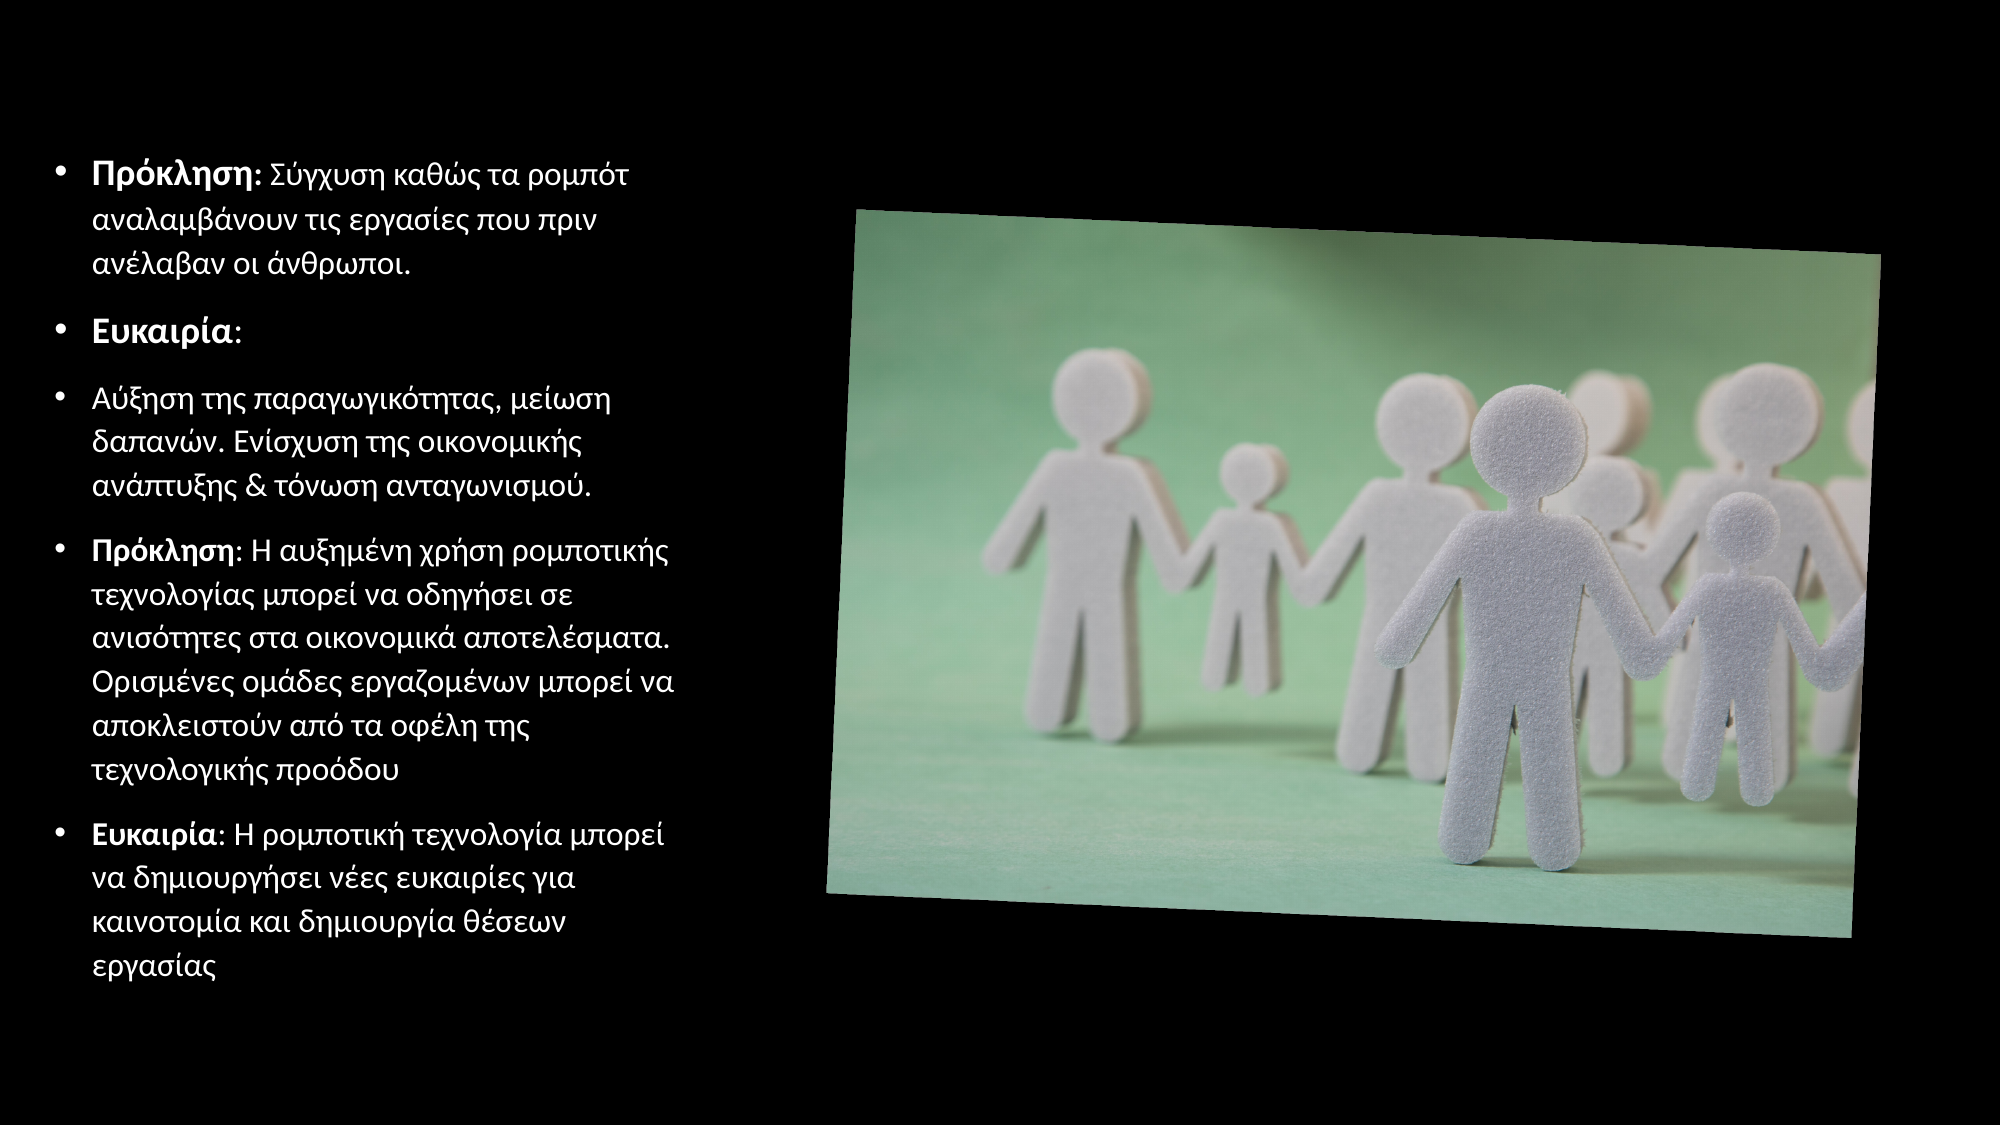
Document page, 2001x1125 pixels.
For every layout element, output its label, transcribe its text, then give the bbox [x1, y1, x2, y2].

list Πρόκληση: Σύγχυση καθώς τα ρομπότ αναλαμβάνουν τις εργασίες που πριν ανέλαβαν οι άνθρωποι. Ευκαιρία: Αύξηση της παραγωγικότητας, μείωση δαπανών. Ενίσχυση της οικονομικής ανάπτυξης & τόνωση ανταγωνισμού. Πρόκληση: Η αυξημένη χρήση ρομποτικής τεχνολογίας μπορεί να οδηγήσει σε ανισότητες στα οικονομικά αποτελέσματα. Ορισμένες ομάδες εργαζομένων μπορεί να αποκλειστούν από τα οφέλη της τεχνολογικής προόδου Ευκαιρία: Η ρομποτική τεχνολογία μπορεί να δημιουργήσει νέες ευκαιρίες για καινοτομία και δημιουργία θέσεων εργασίας [39, 89, 708, 1038]
picture [828, 210, 1881, 938]
